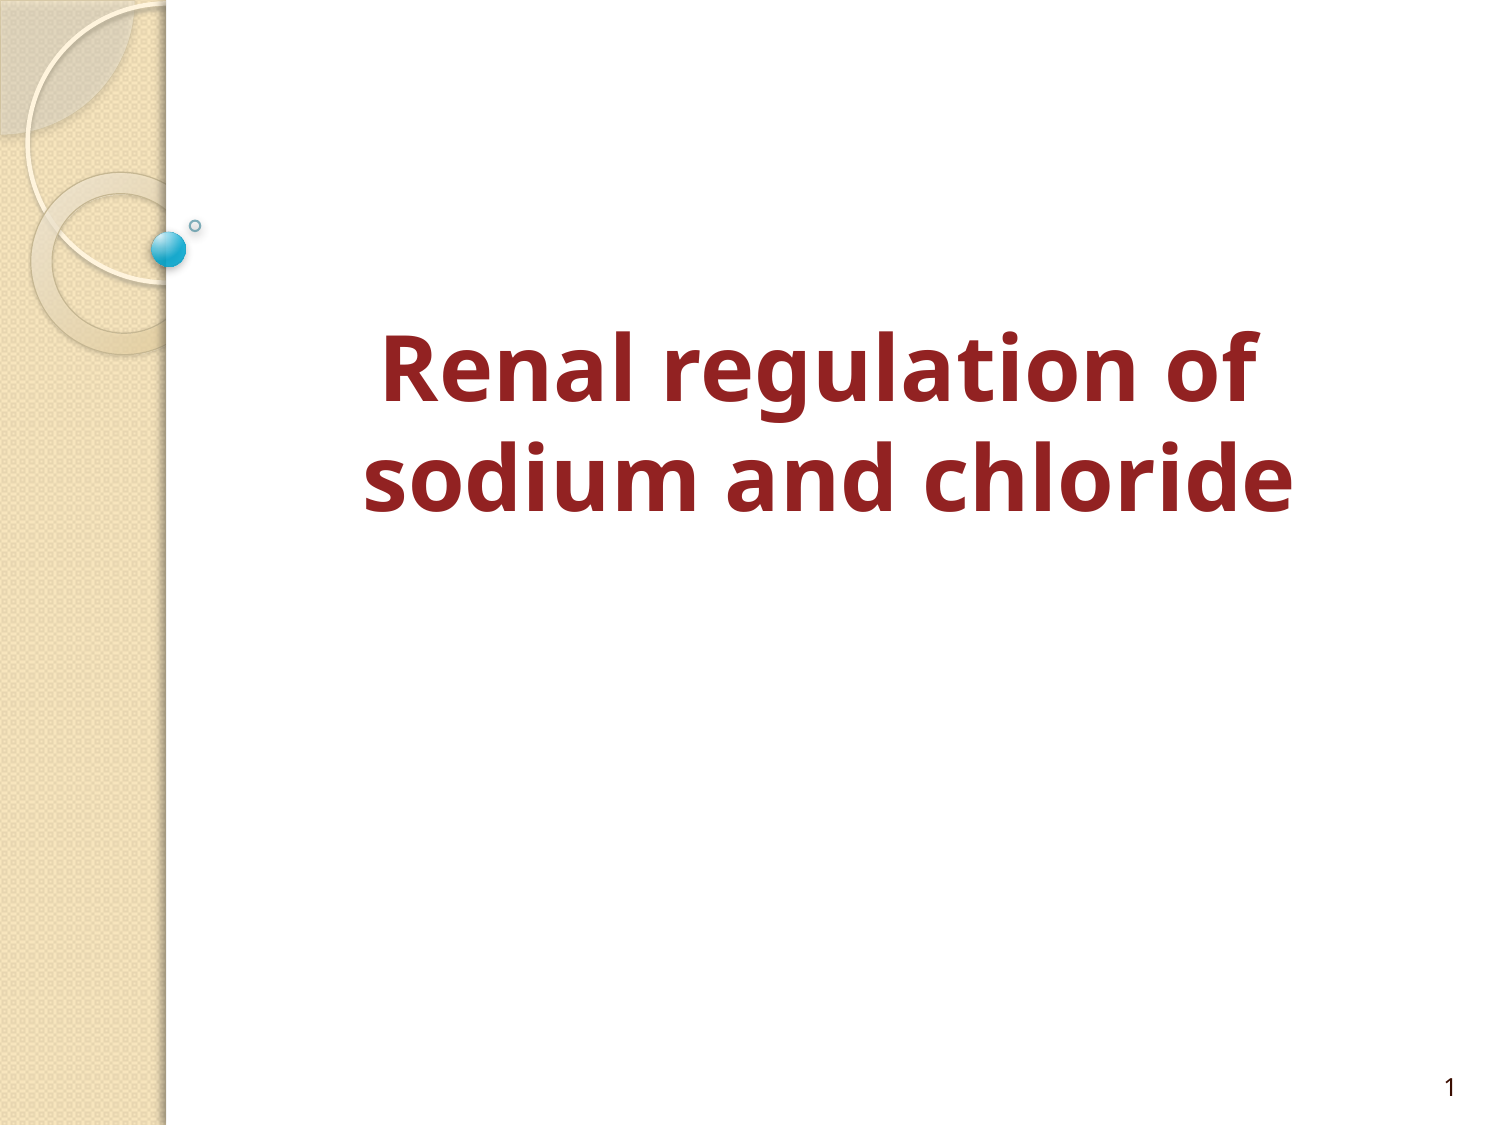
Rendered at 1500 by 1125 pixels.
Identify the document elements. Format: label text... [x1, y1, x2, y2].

slide_number 1 [1413, 1034, 1488, 1113]
title Renal regulation of sodium and chloride [222, 262, 1438, 538]
